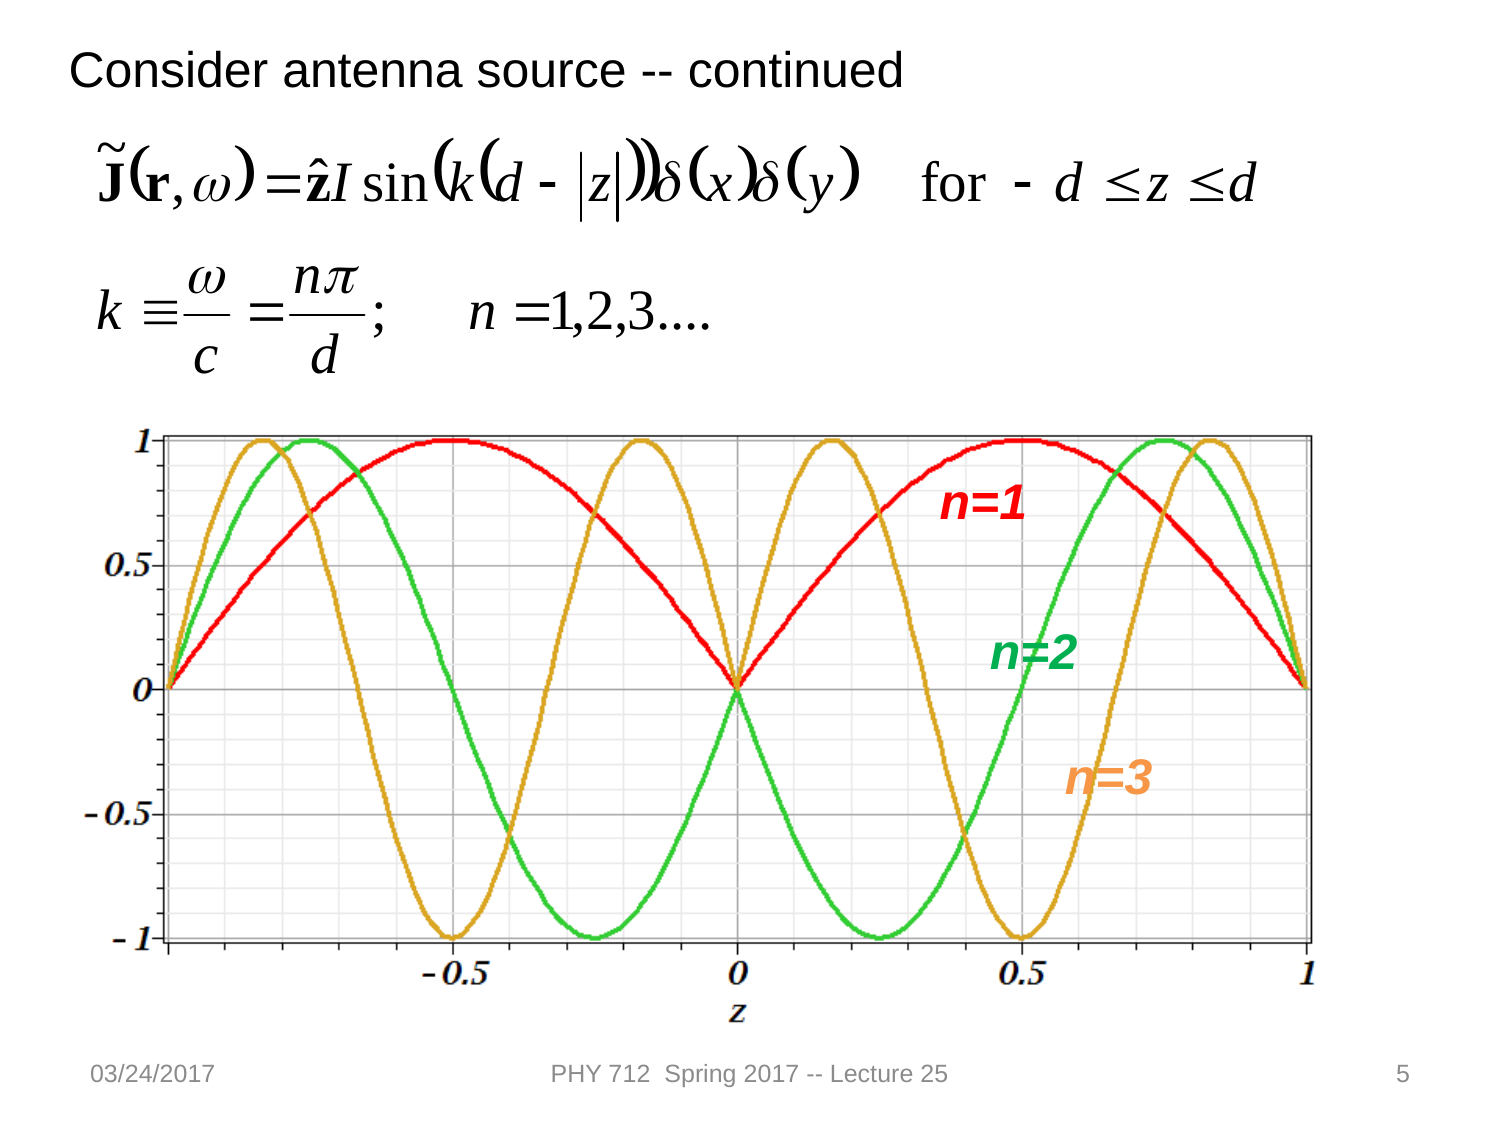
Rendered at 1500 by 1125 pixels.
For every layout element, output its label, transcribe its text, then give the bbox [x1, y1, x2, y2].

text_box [87, 137, 1275, 386]
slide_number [75, 1046, 425, 1103]
footer PHY 712 Spring 2017 -- Lecture 25 [512, 1046, 988, 1103]
text_box Consider antenna source -- continued [53, 29, 1404, 105]
slide_number 5 [1074, 1042, 1425, 1103]
picture [46, 412, 1326, 1038]
